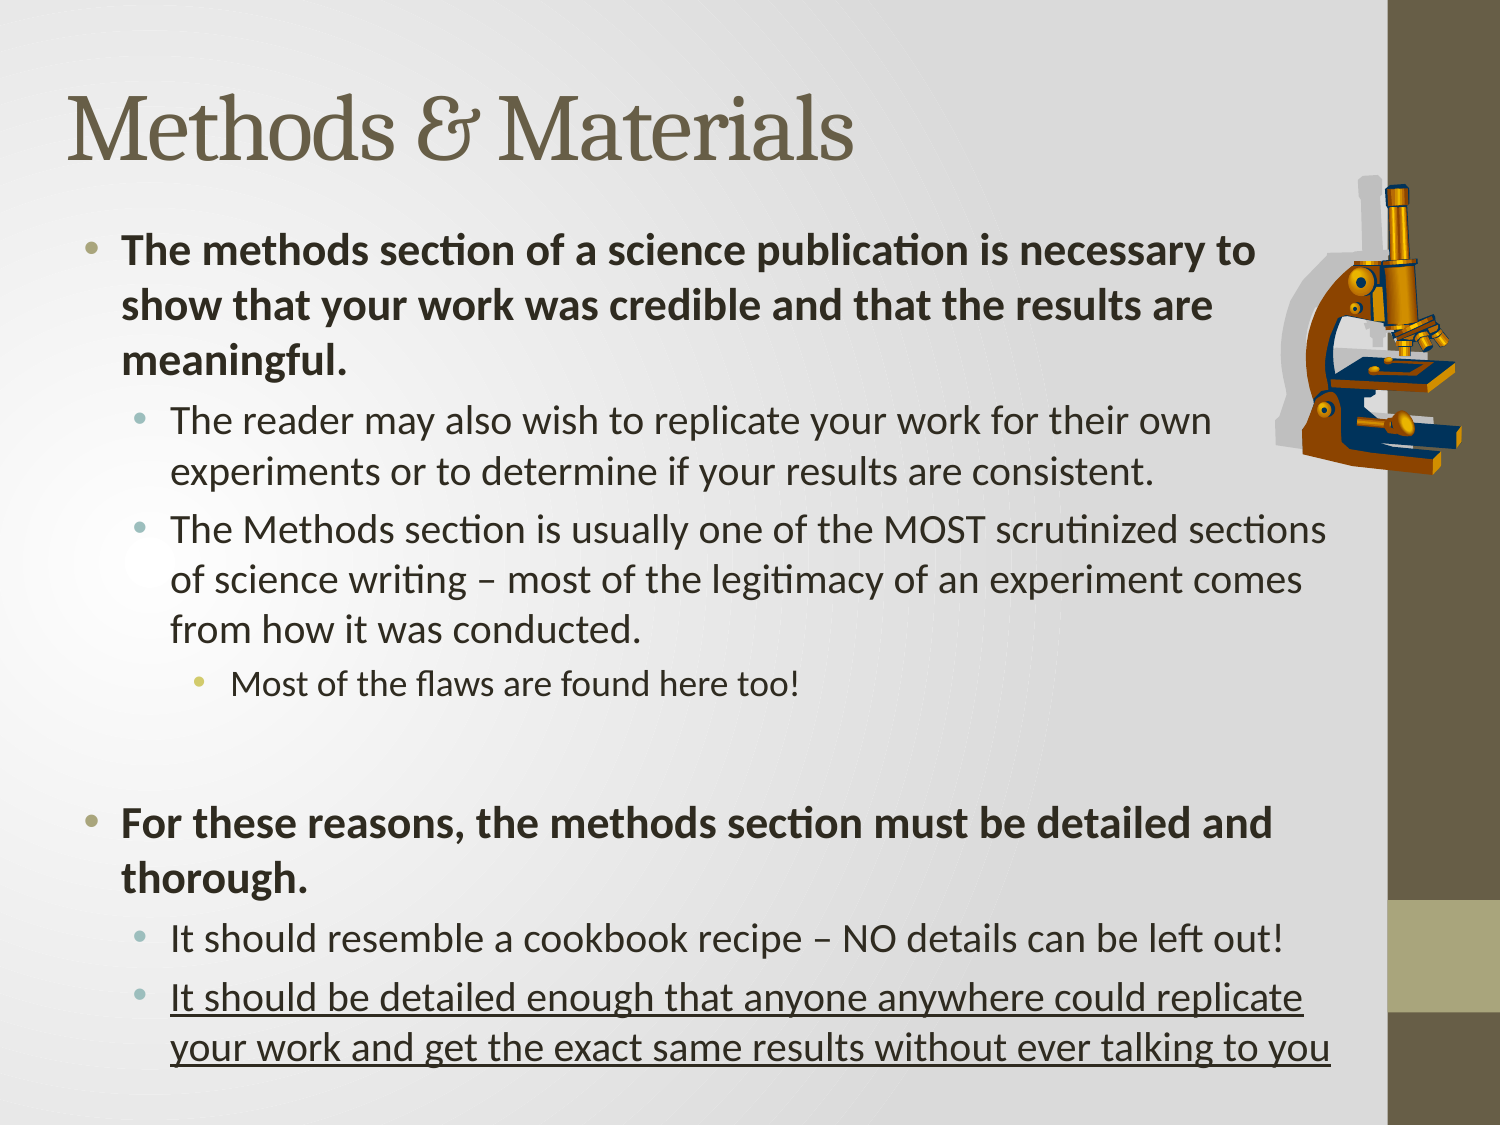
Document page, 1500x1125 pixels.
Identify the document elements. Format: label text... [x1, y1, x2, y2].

list The methods section of a science publication is necessary to show that your work was credible and that the results are meaningful. The reader may also wish to replicate your work for their own experiments or to determine if your results are consistent. The Methods section is usually one of the MOST scrutinized sections of science writing – most of the legitimacy of an experiment comes from how it was conducted. Most of the flaws are found here too! For these reasons, the methods section must be detailed and thorough. It should resemble a cookbook recipe – NO details can be left out! It should be detailed enough that anyone anywhere could replicate your work and get the exact same results without ever talking to you [50, 212, 1350, 1088]
title Methods & Materials [50, 45, 1350, 200]
picture [1274, 174, 1463, 476]
